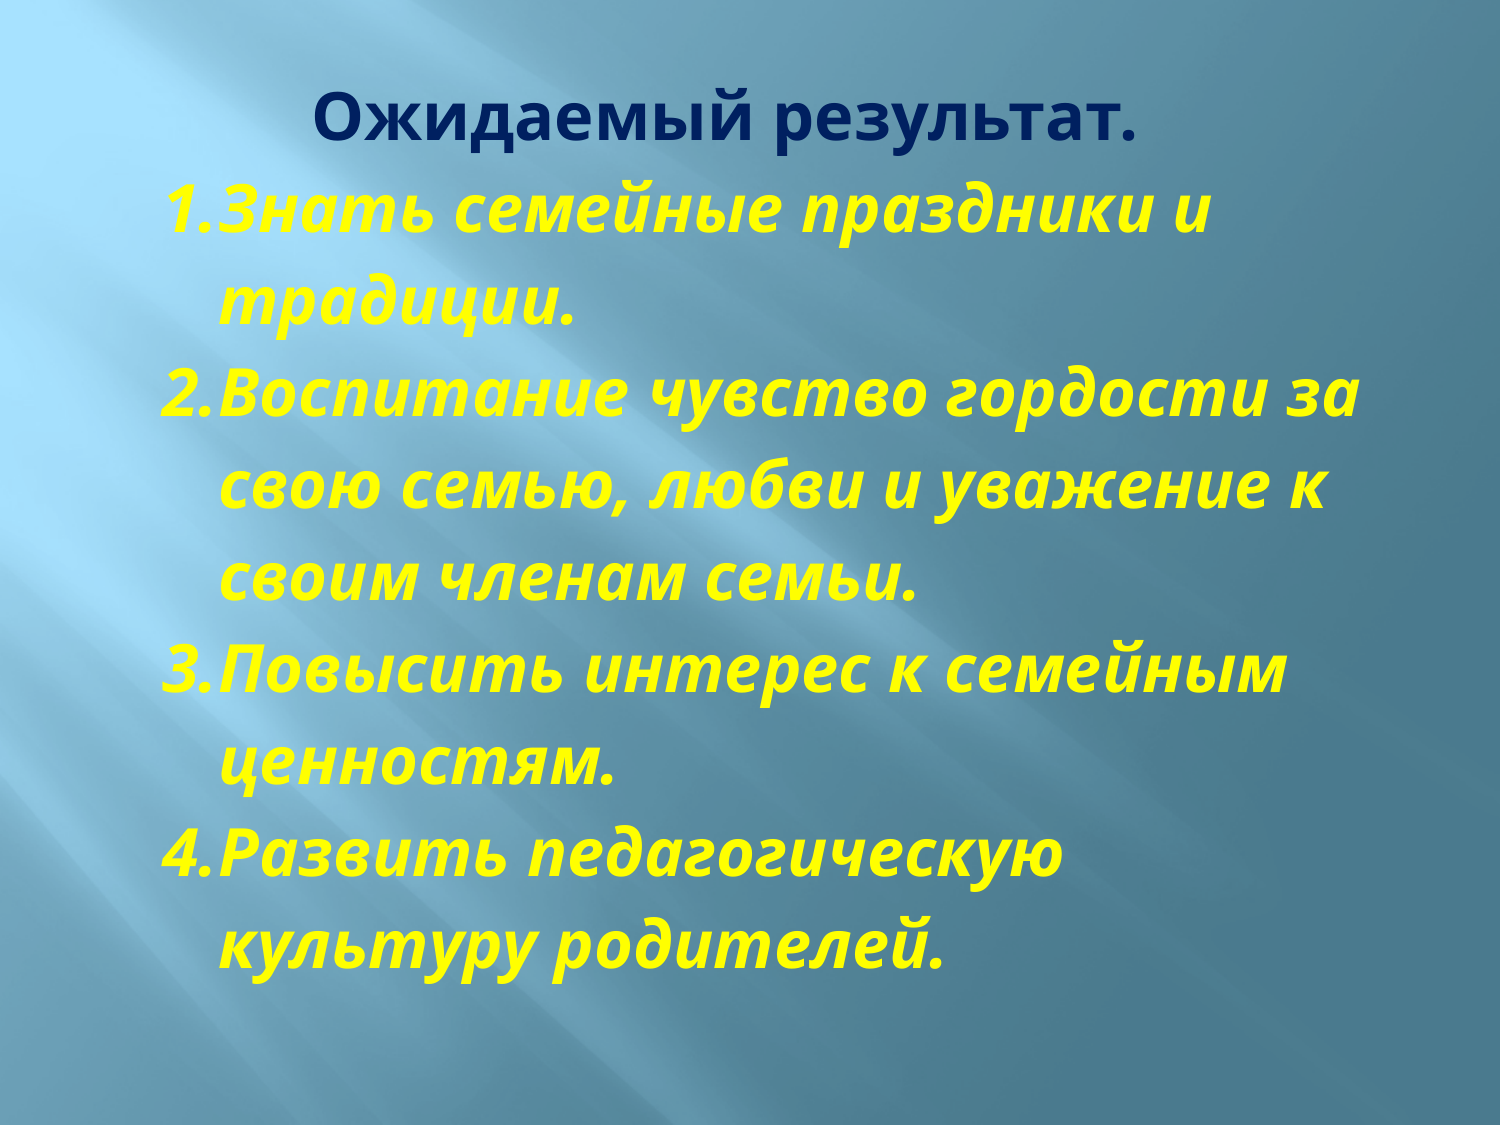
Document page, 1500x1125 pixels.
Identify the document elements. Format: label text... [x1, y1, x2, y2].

text_box Ожидаемый результат. Знать семейные праздники и традиции. Воспитание чувство гордости за свою семью, любви и уважение к своим членам семьи. Повысить интерес к семейным ценностям. Развить педагогическую культуру родителей. [147, 54, 1400, 1102]
